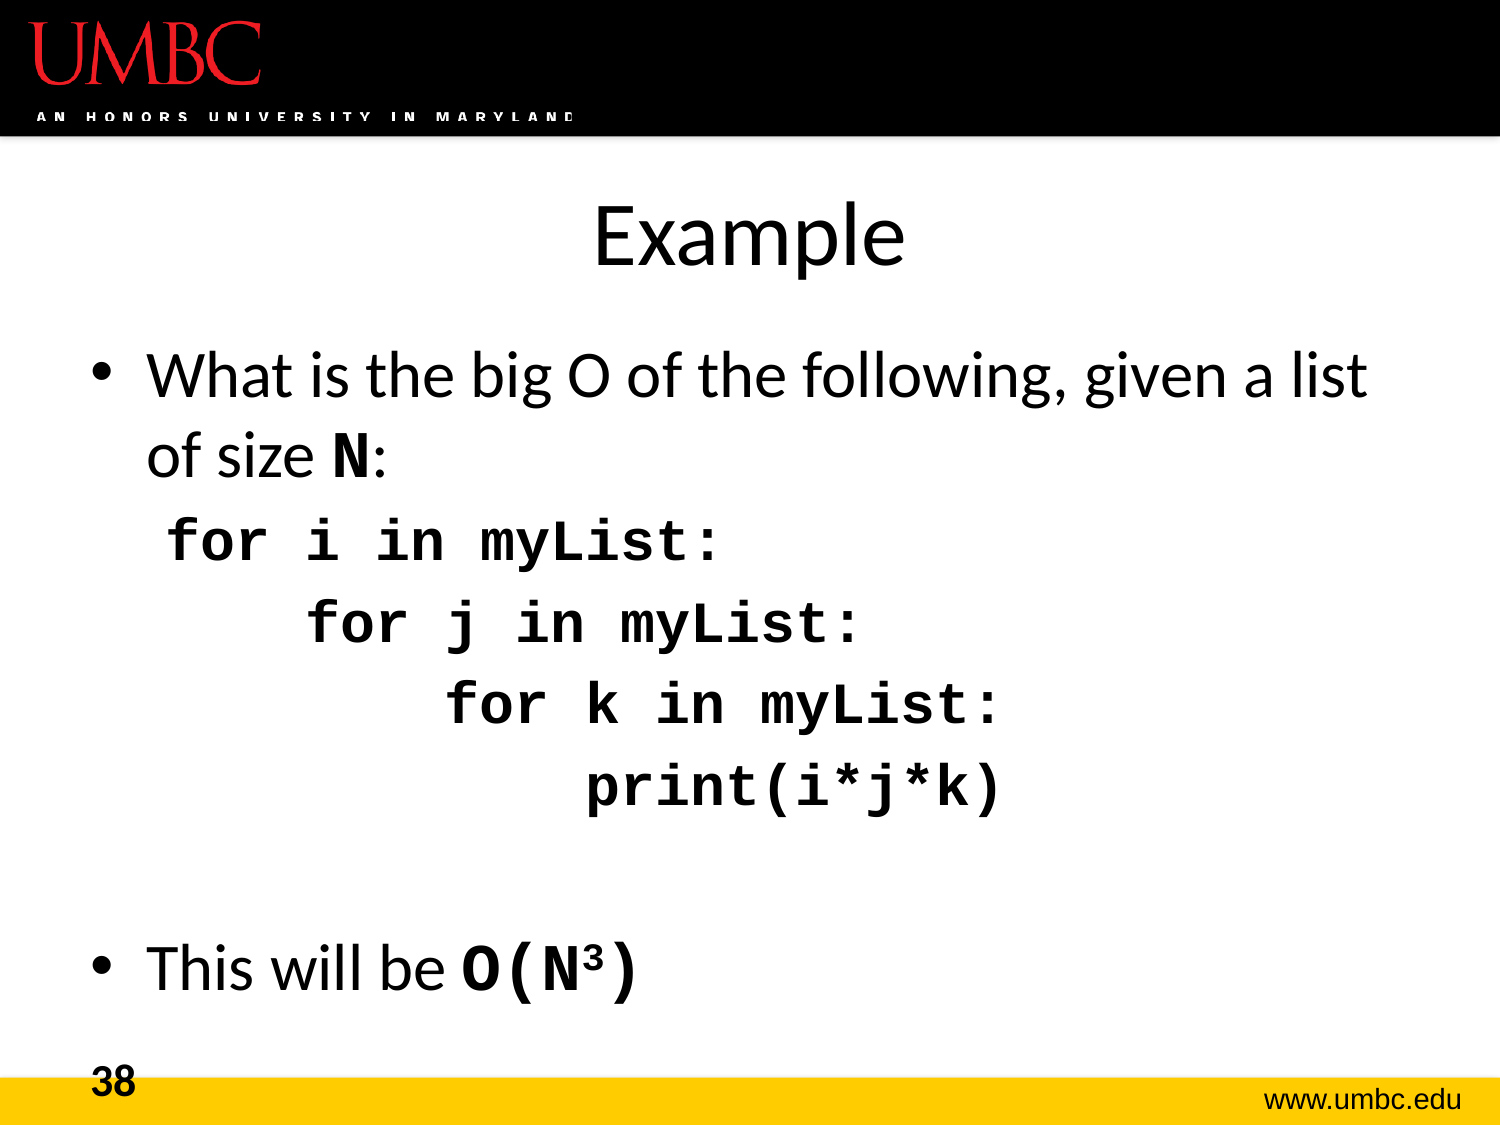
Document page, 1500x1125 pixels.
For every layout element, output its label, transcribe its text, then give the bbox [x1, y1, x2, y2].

slide_number 38 [75, 1042, 425, 1103]
title Example [75, 135, 1425, 323]
list What is the big O of the following, given a list of size N: for i in myList: for j in myList: for k in myList: print(i*j*k) This will be O(N3) [75, 323, 1425, 1005]
